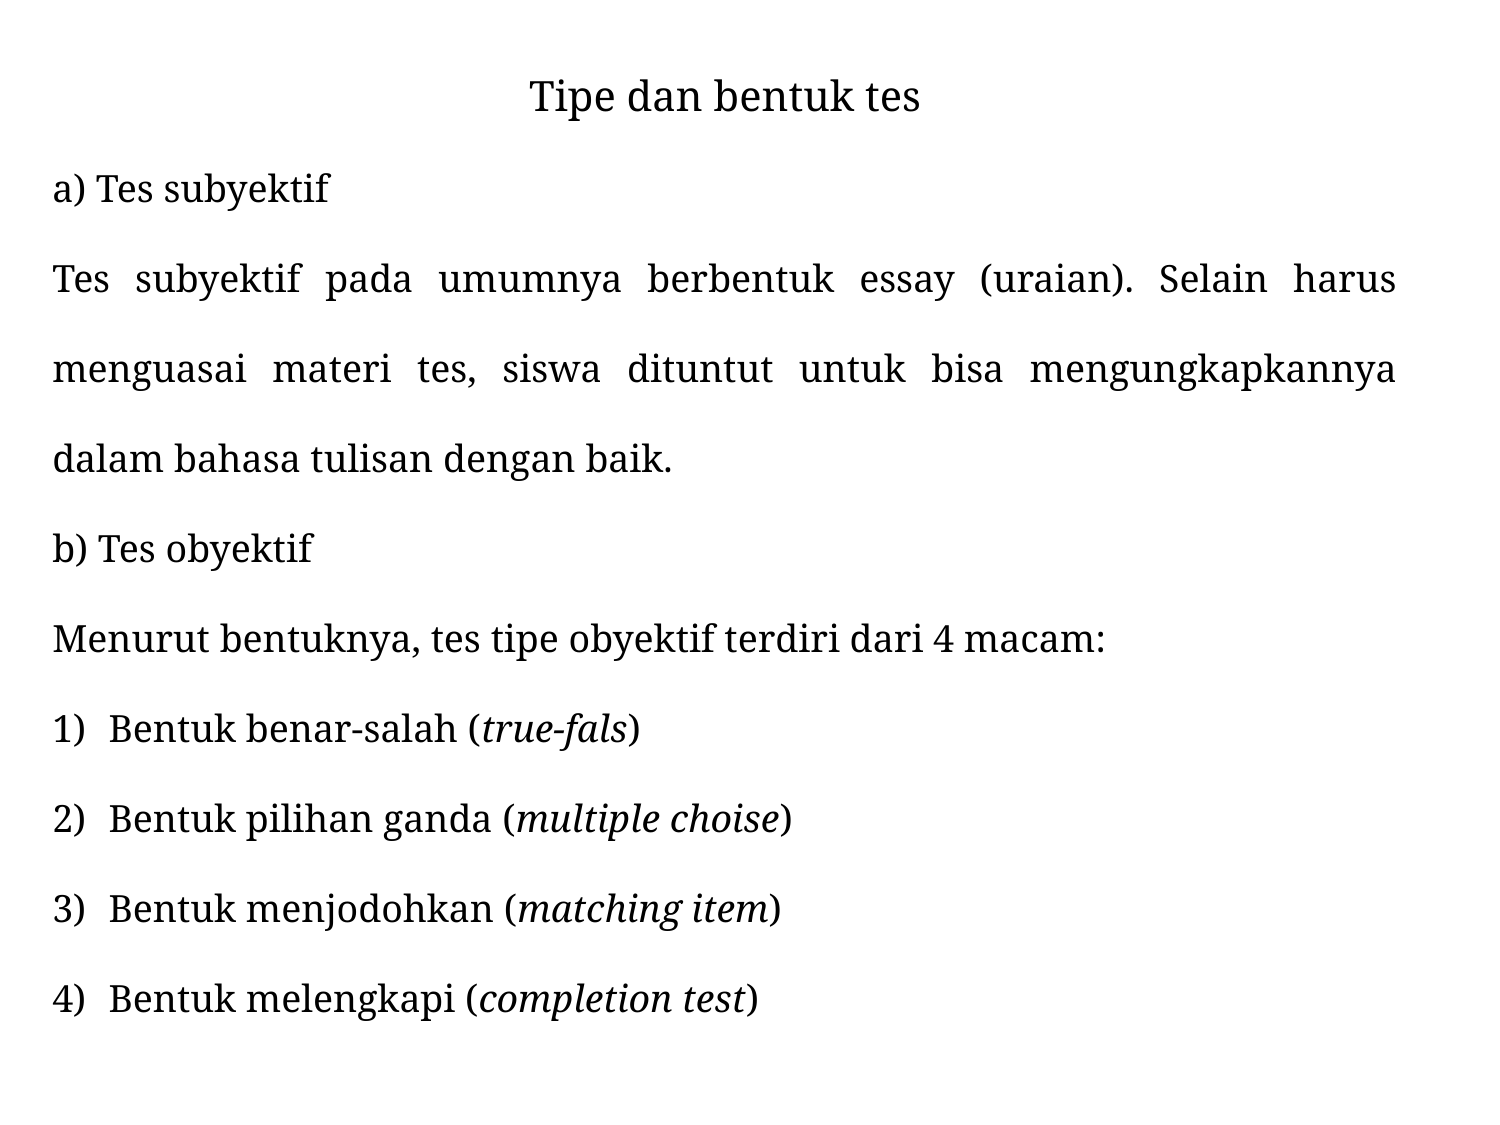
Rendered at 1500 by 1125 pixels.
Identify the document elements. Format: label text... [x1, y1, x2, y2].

text_box Tipe dan bentuk tes a) Tes subyektif Tes subyektif pada umumnya berbentuk essay (uraian). Selain harus menguasai materi tes, siswa dituntut untuk bisa mengungkapkannya dalam bahasa tulisan dengan baik. b) Tes obyektif Menurut bentuknya, tes tipe obyektif terdiri dari 4 macam: Bentuk benar-salah (true-fals) Bentuk pilihan ganda (multiple choise) Bentuk menjodohkan (matching item) Bentuk melengkapi (completion test) [37, 12, 1413, 1028]
